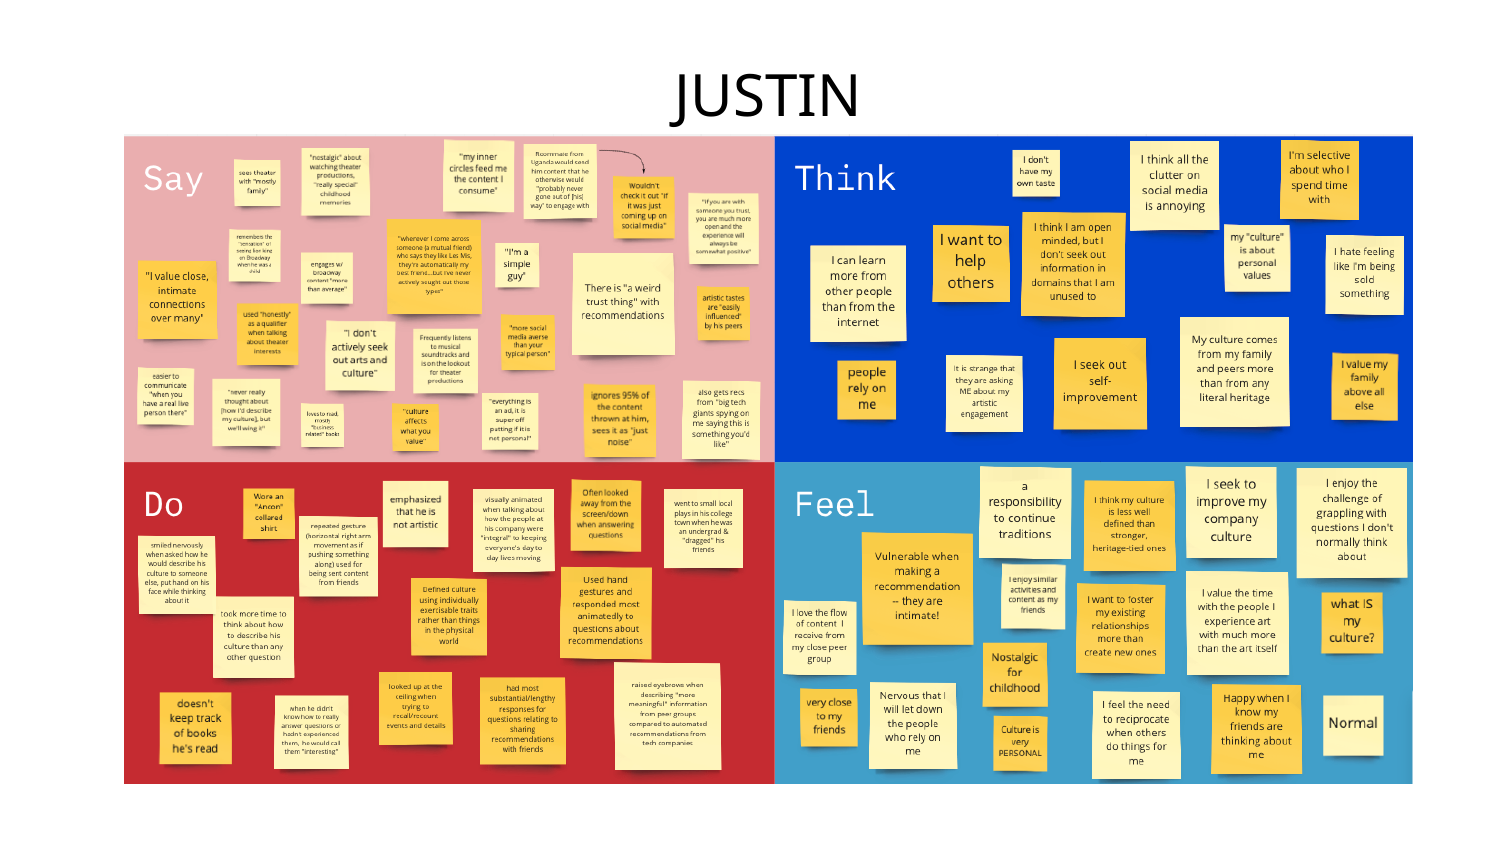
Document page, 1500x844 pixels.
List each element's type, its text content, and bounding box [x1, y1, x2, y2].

picture [124, 134, 1413, 785]
title JUSTIN [232, 44, 1305, 134]
